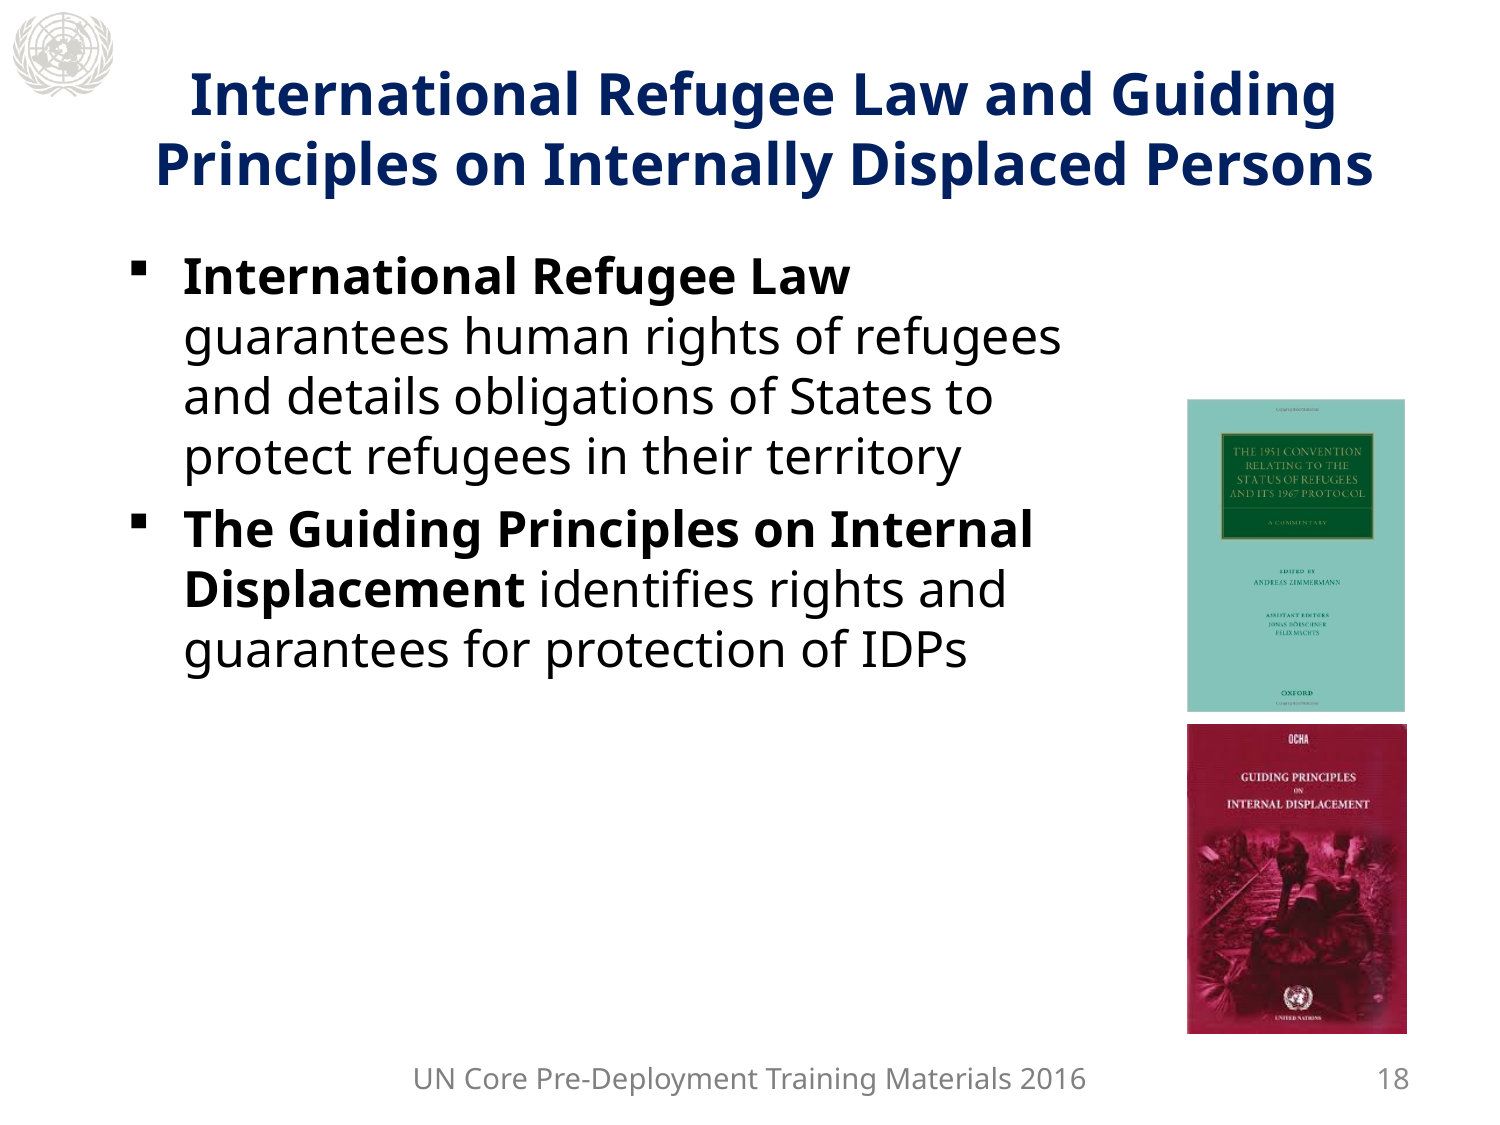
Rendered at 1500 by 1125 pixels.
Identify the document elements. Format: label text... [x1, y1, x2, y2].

slide_number 18 [1074, 1052, 1425, 1104]
text_box International Refugee Law and Guiding Principles on Internally Displaced Persons [73, 48, 1427, 215]
picture [1187, 724, 1407, 1035]
text_box UN Core Pre-Deployment Training Materials 2016 [350, 1052, 1150, 1103]
picture [1187, 399, 1405, 712]
text_box International Refugee Law guarantees human rights of refugees and details obligations of States to protect refugees in their territory The Guiding Principles on Internal Displacement identifies rights and guarantees for protection of IDPs [112, 215, 1125, 685]
picture [13, 12, 113, 97]
